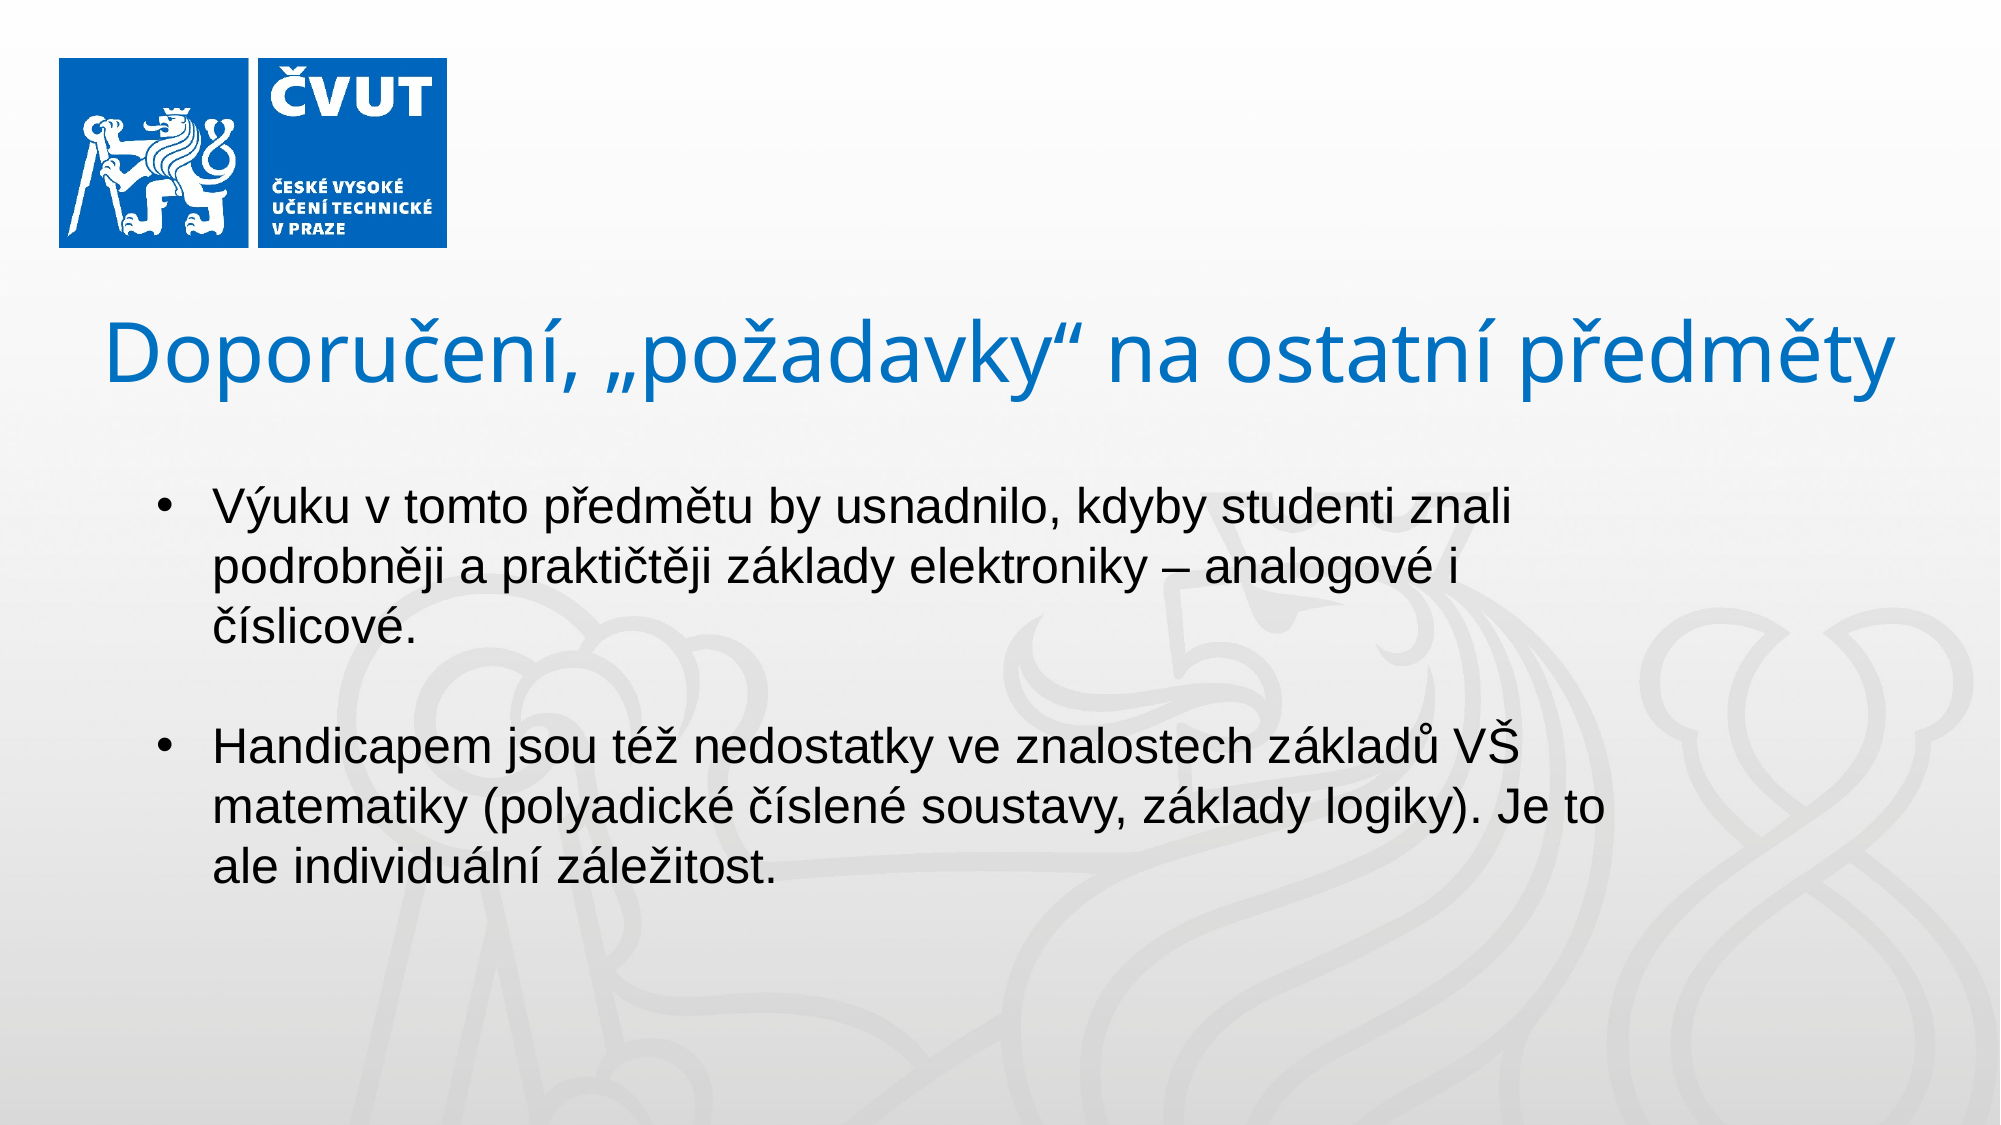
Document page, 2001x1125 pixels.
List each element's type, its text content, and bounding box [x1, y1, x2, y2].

text_box Doporučení, „požadavky“ na ostatní předměty [88, 291, 1959, 407]
text_box Výuku v tomto předmětu by usnadnilo, kdyby studenti znali podrobněji a praktičtěji základy elektroniky – analogové i číslicové. Handicapem jsou též nedostatky ve znalostech základů VŠ matematiky (polyadické číslené soustavy, základy logiky). Je to ale individuální záležitost. [141, 466, 1644, 902]
picture [0, 0, 2000, 1125]
